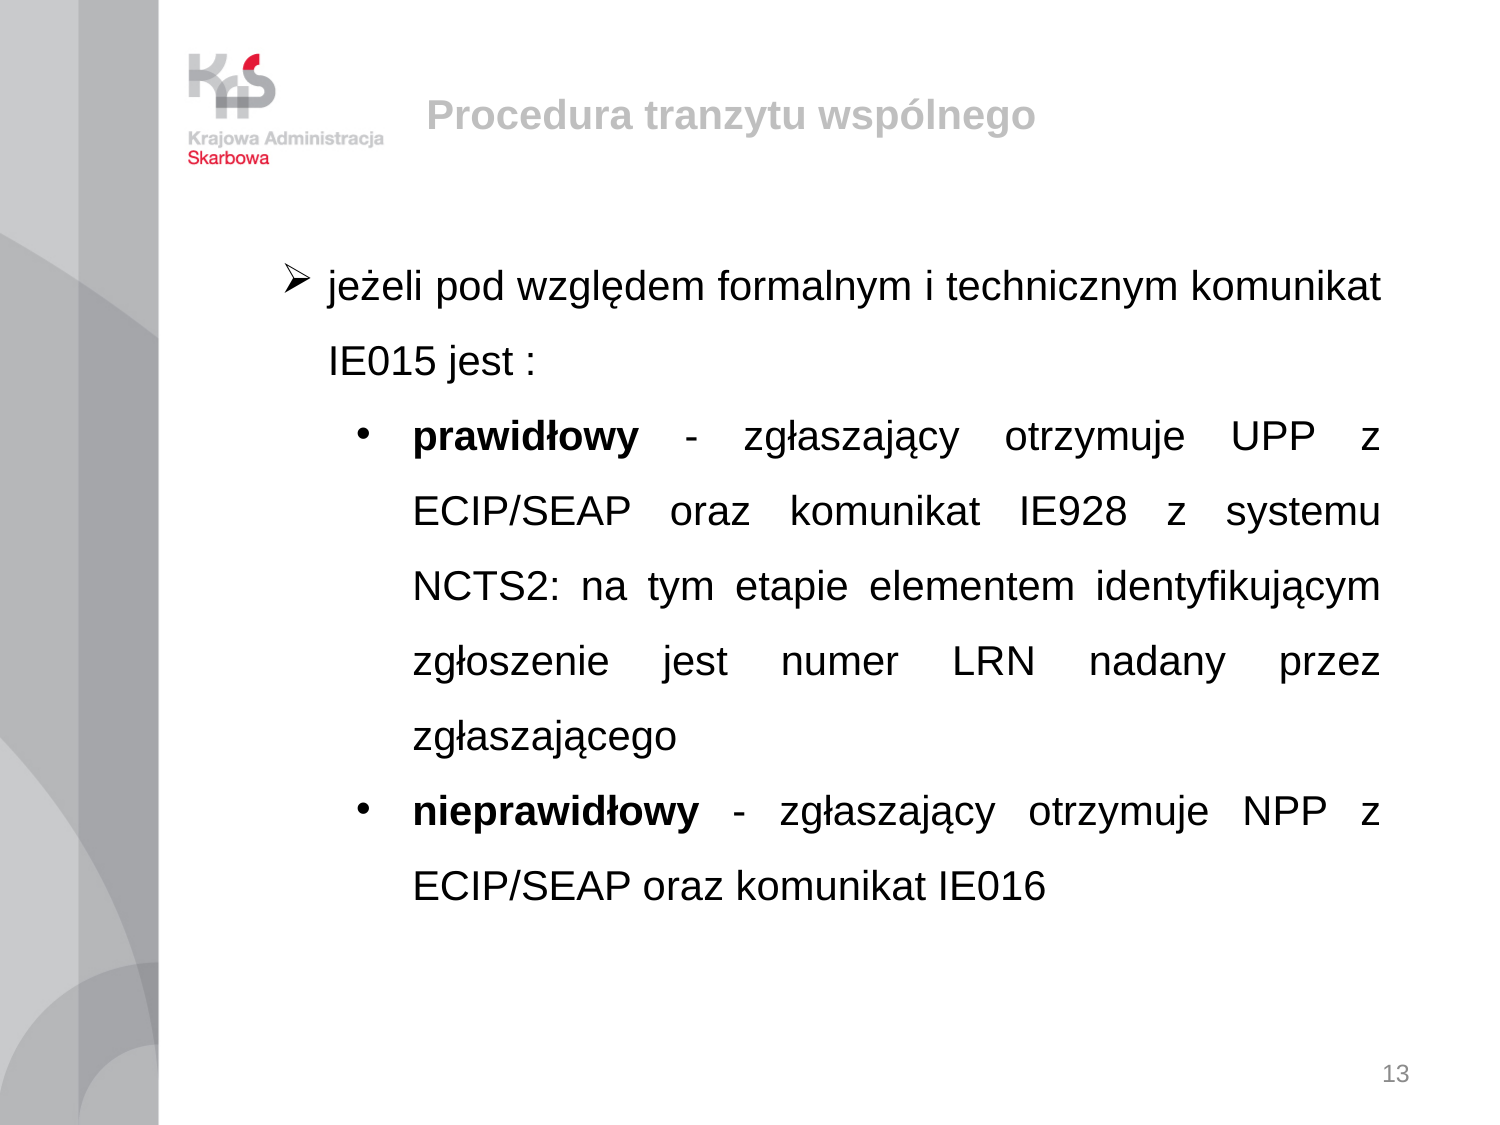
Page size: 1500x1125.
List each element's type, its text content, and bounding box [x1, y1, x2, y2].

text_box jeżeli pod względem formalnym i technicznym komunikat IE015 jest : prawidłowy - zgłaszający otrzymuje UPP z ECIP/SEAP oraz komunikat IE928 z systemu NCTS2: na tym etapie elementem identyfikującym zgłoszenie jest numer LRN nadany przez zgłaszającego nieprawidłowy - zgłaszający otrzymuje NPP z ECIP/SEAP oraz komunikat IE016 [266, 226, 1397, 916]
picture [0, 0, 1500, 1125]
slide_number 13 [1074, 1042, 1425, 1103]
title Procedura tranzytu wspólnego [411, 54, 1466, 171]
